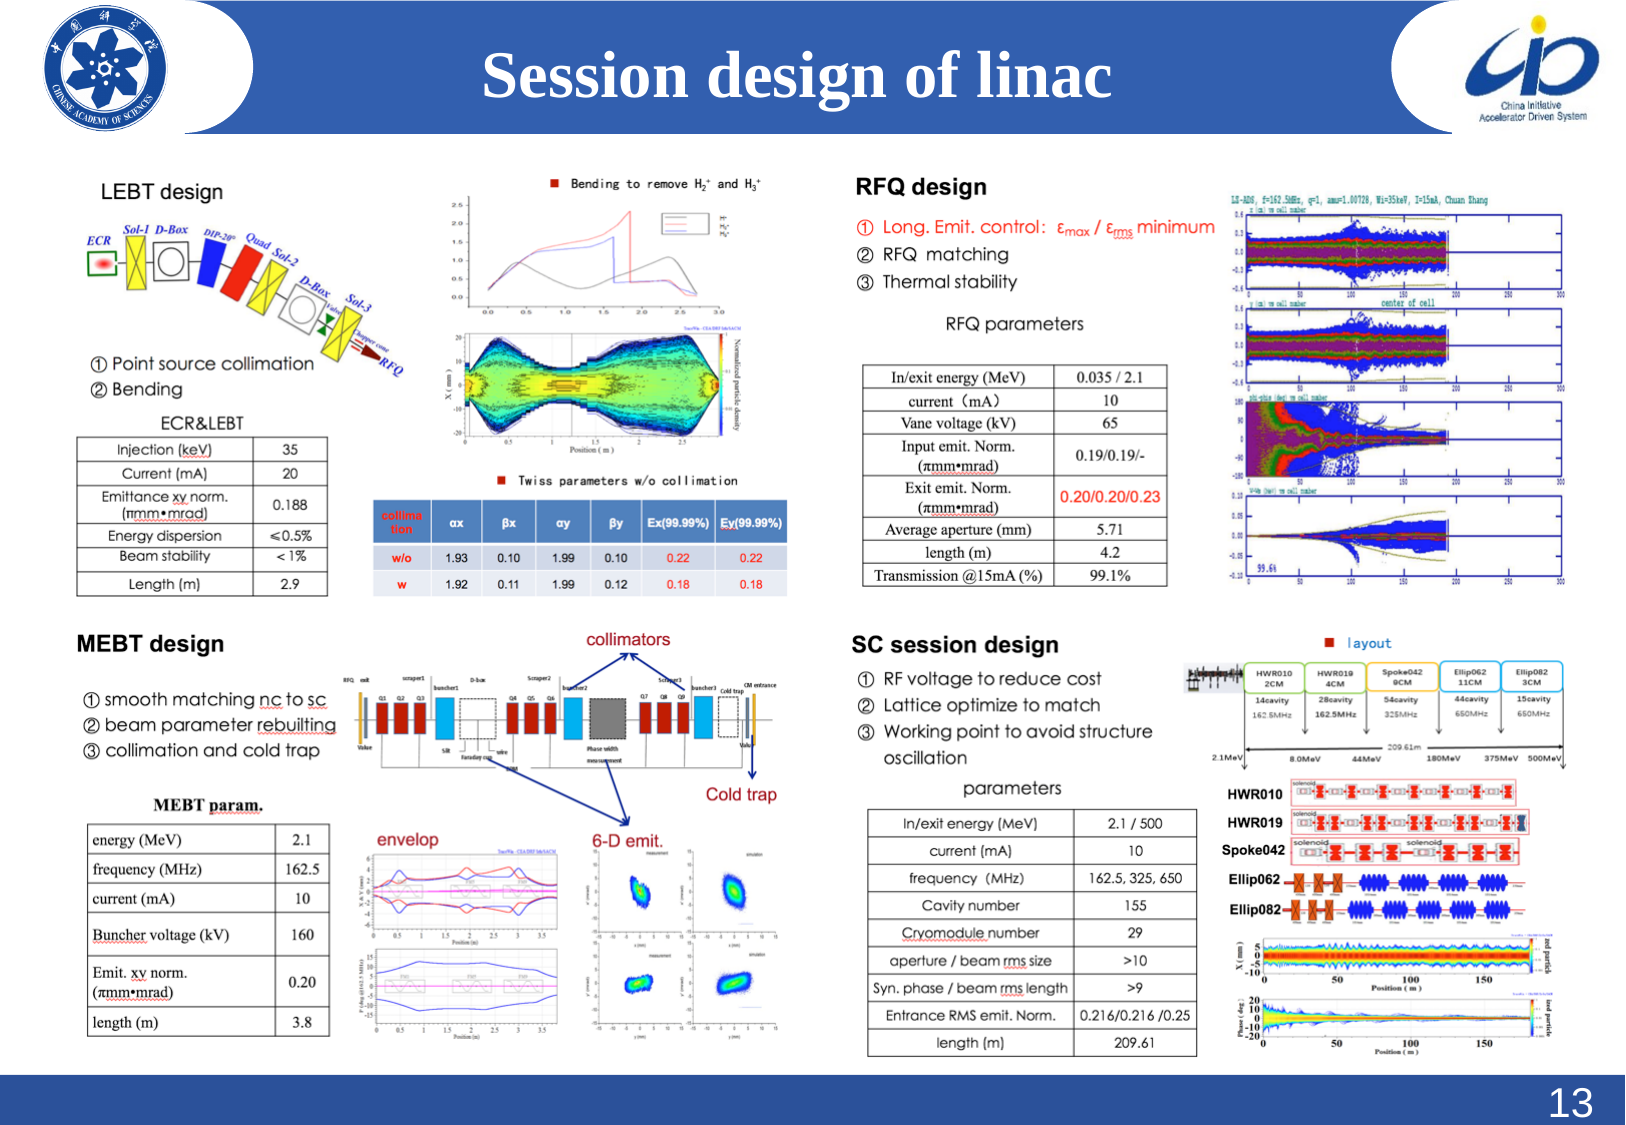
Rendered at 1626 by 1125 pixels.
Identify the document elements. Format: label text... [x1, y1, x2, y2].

picture [1452, 1, 1620, 136]
picture [59, 628, 795, 1062]
picture [59, 170, 795, 604]
picture [42, 5, 179, 135]
picture [836, 628, 1575, 1067]
picture [836, 170, 1575, 604]
title Session design of linac [257, 2, 1356, 140]
